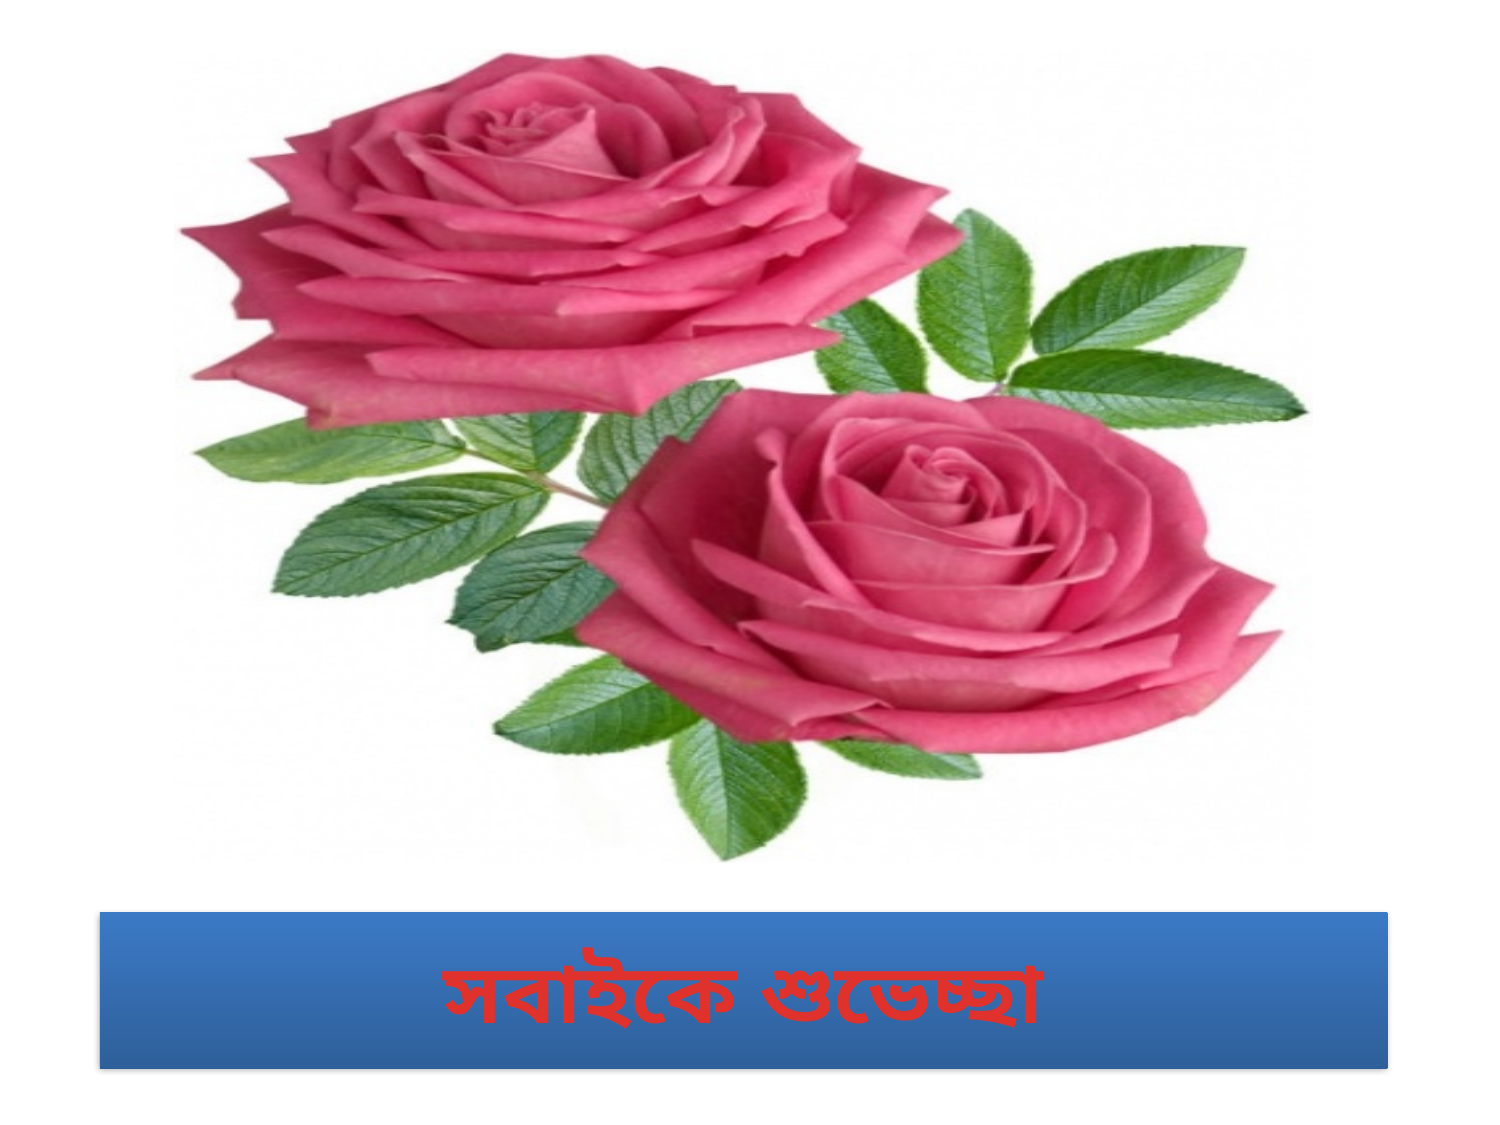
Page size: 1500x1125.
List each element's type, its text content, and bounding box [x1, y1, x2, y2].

text_box সবাইকে শুভেচ্ছা [99, 912, 1388, 1069]
picture [174, 49, 1313, 863]
